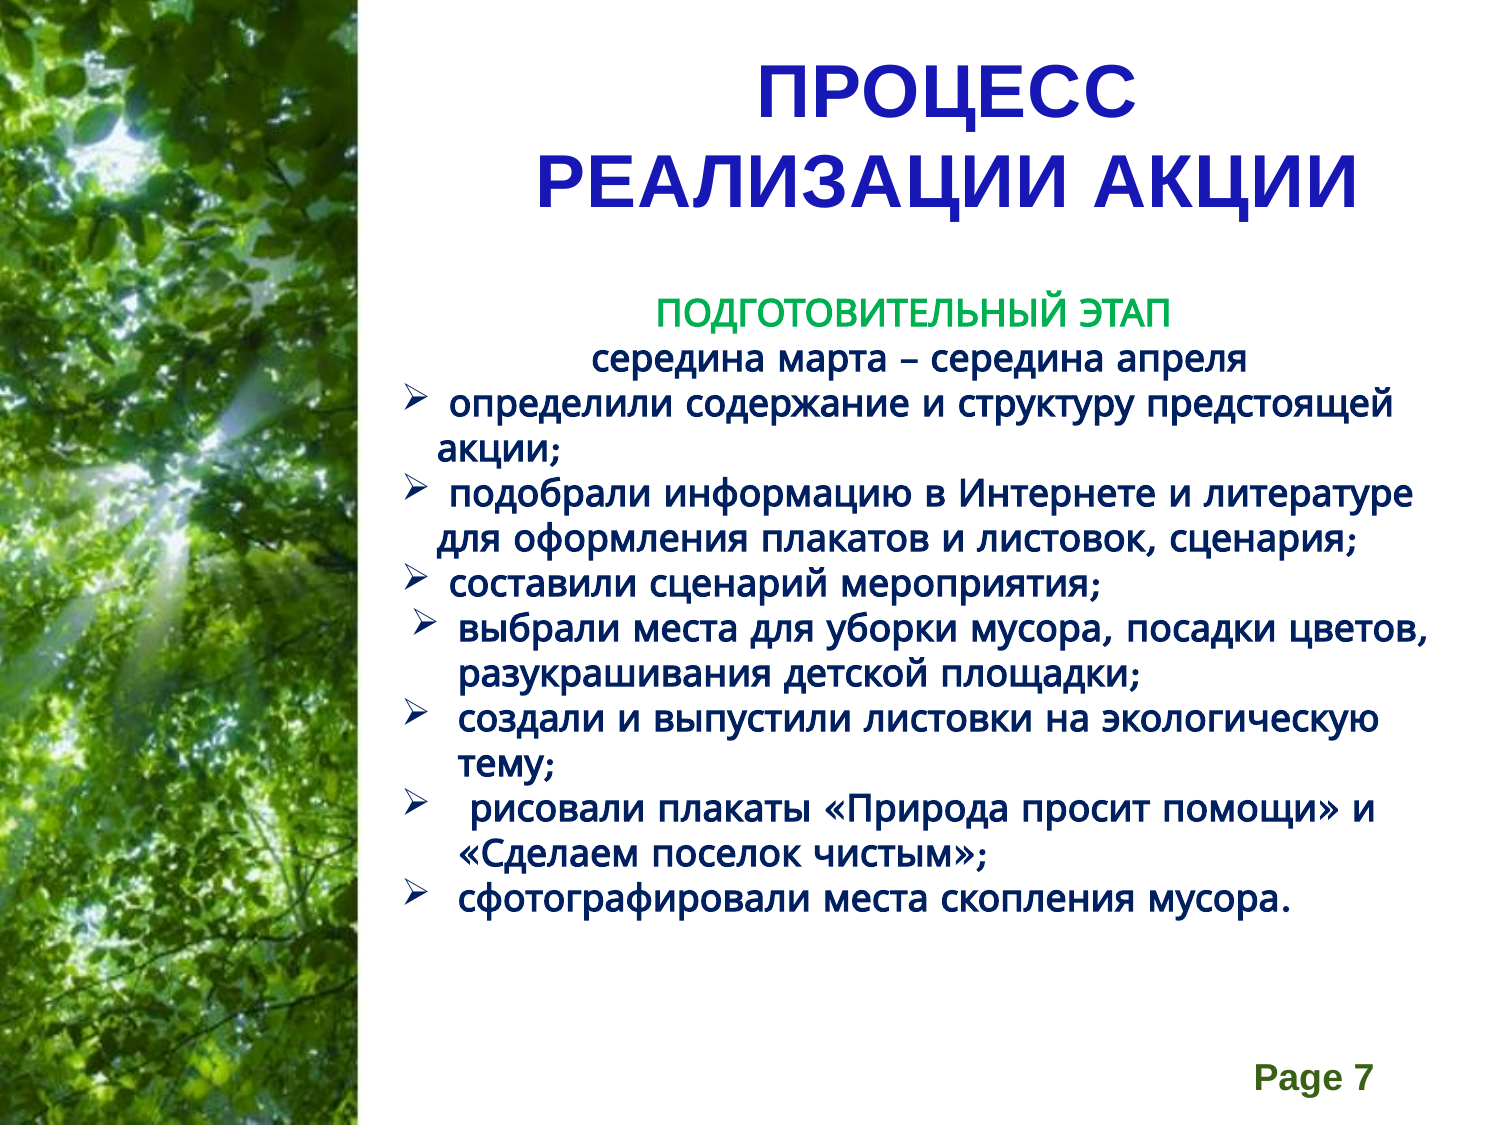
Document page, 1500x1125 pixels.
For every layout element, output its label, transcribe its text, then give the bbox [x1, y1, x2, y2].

text_box ПОДГОТОВИТЕЛЬНЫЙ ЭТАП середина марта – середина апреля определили содержание и структуру предстоящей акции; подобрали информацию в Интернете и литературе для оформления плакатов и листовок, сценария; составили сценарий мероприятия; выбрали места для уборки мусора, посадки цветов, разукрашивания детской площадки; создали и выпустили листовки на экологическую тему; рисовали плакаты «Природа просит помощи» и «Сделаем поселок чистым»; сфотографировали места скопления мусора. [386, 281, 1453, 971]
picture [0, 0, 1500, 1125]
text_box ПРОЦЕСС РЕАЛИЗАЦИИ АКЦИИ [386, 35, 1430, 265]
